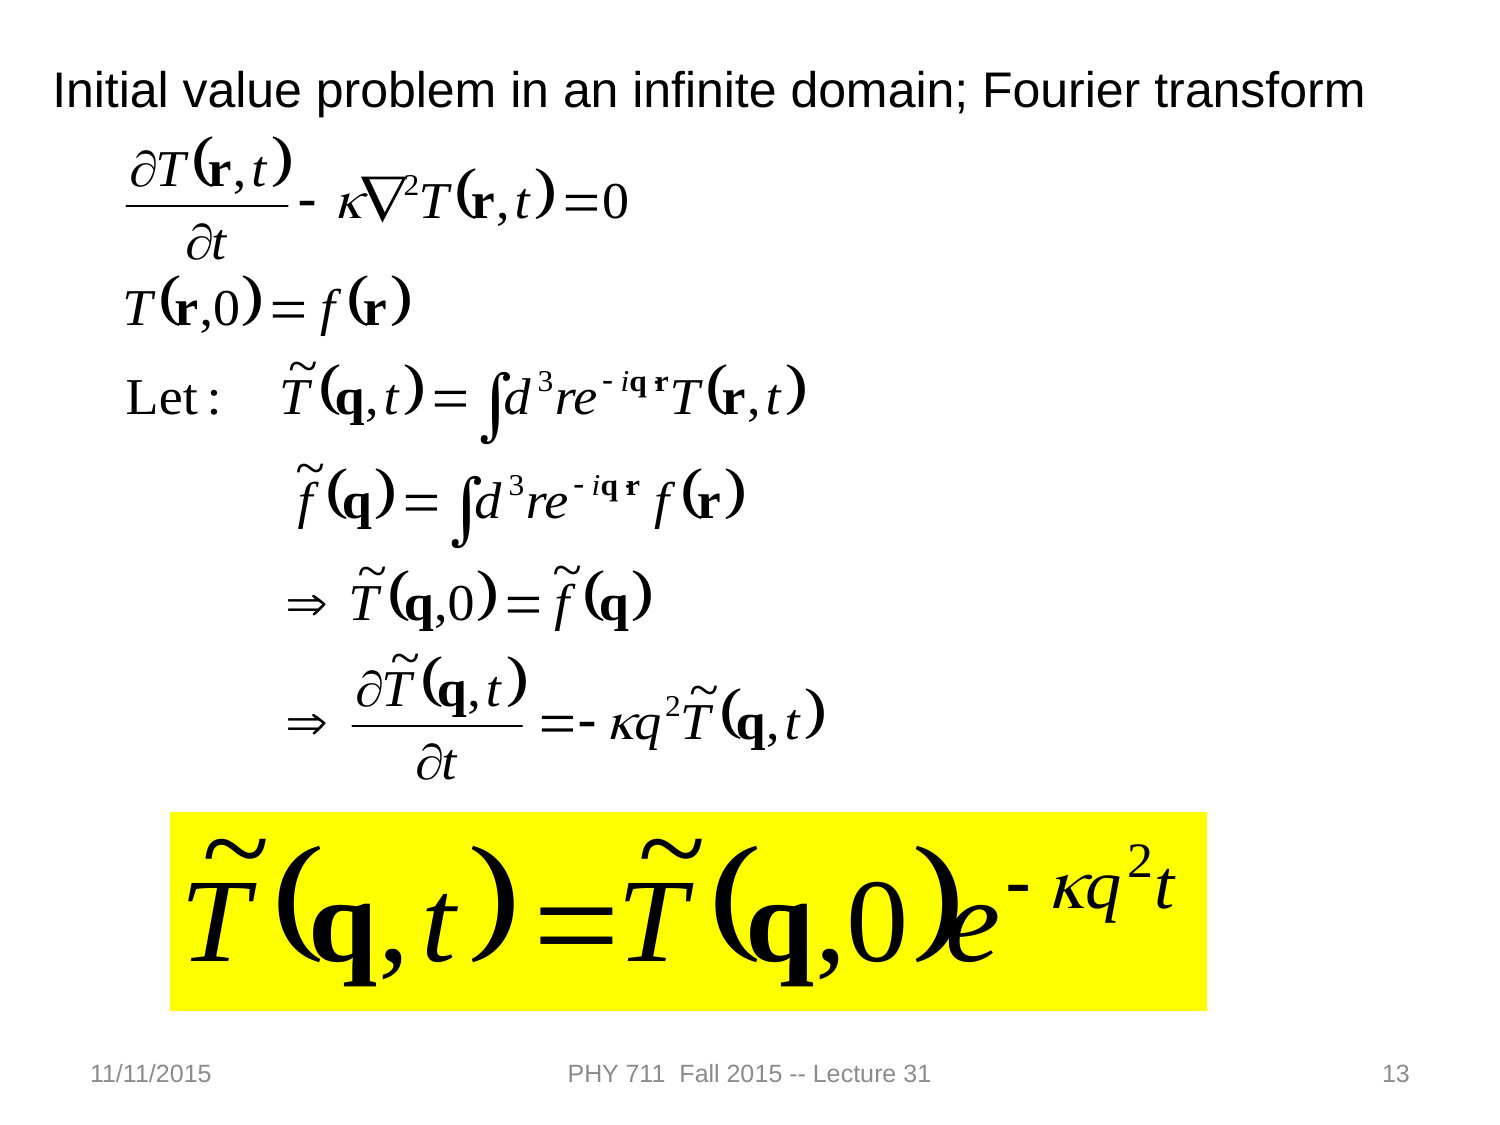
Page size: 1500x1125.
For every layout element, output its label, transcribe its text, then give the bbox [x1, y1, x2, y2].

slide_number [75, 1042, 425, 1103]
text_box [169, 812, 1207, 1012]
footer PHY 711 Fall 2015 -- Lecture 31 [512, 1042, 988, 1103]
text_box Initial value problem in an infinite domain; Fourier transform [37, 49, 1463, 125]
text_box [117, 135, 829, 792]
slide_number 13 [1074, 1042, 1425, 1103]
